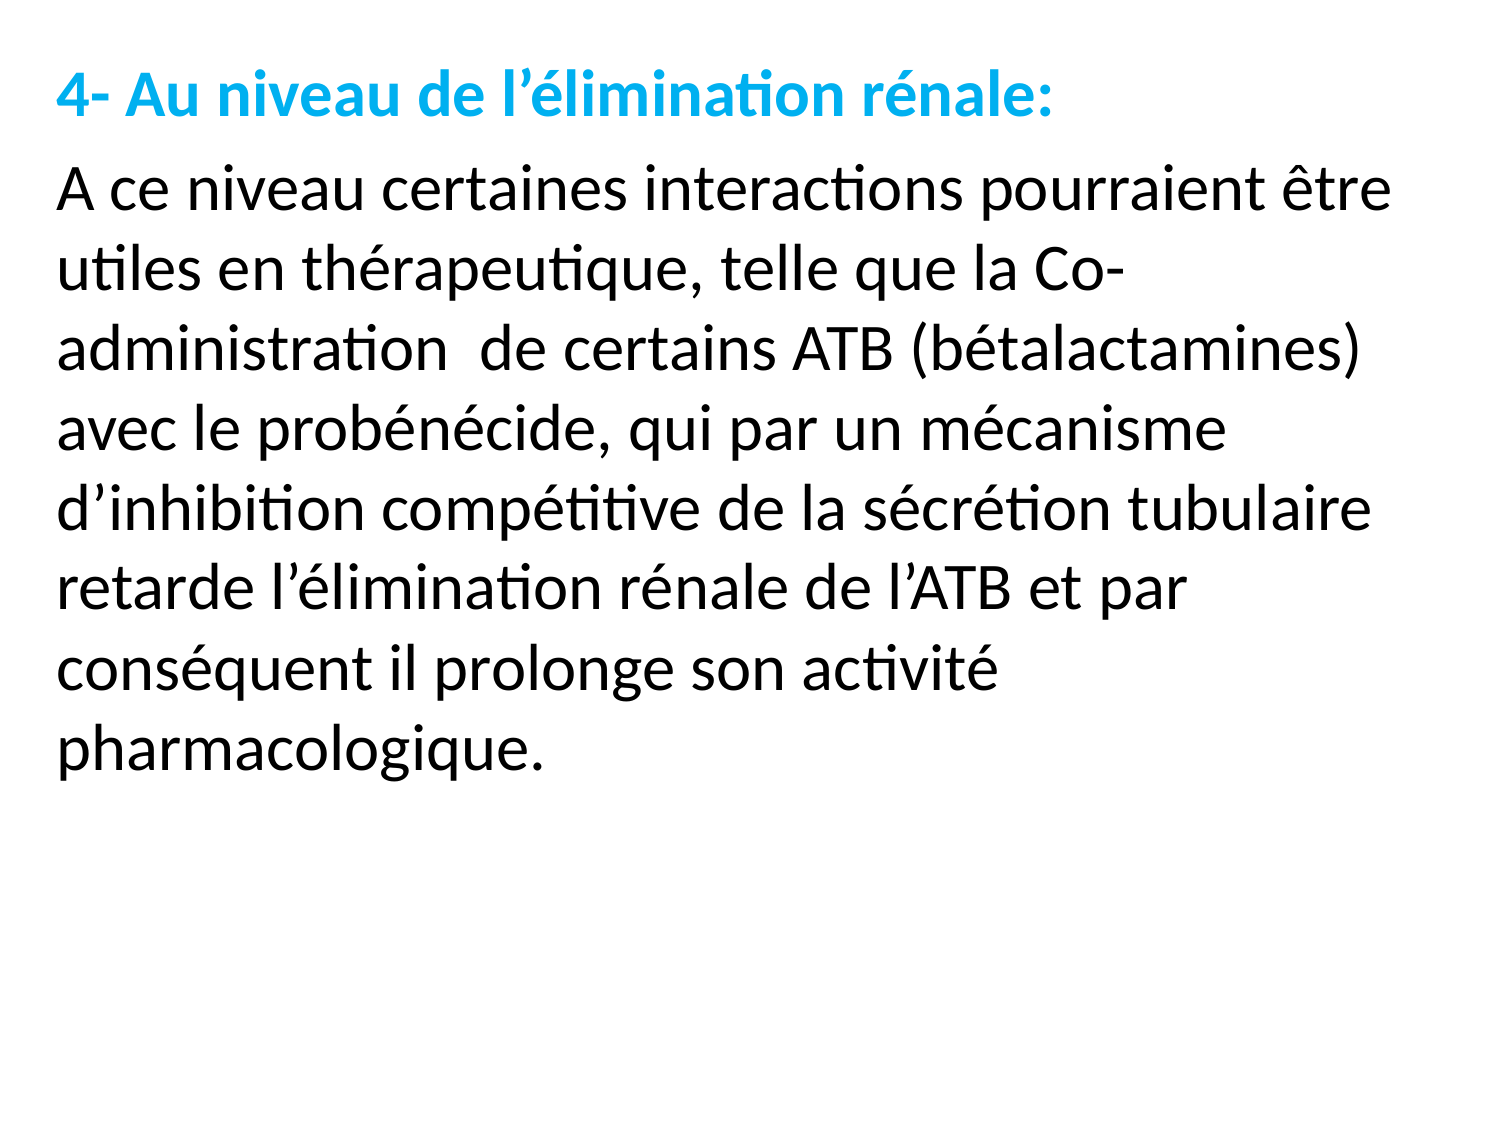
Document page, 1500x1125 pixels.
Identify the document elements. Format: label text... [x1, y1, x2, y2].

subtitle 4- Au niveau de l’élimination rénale: A ce niveau certaines interactions pourraient être utiles en thérapeutique, telle que la Co-administration de certains ATB (bétalactamines) avec le probénécide, qui par un mécanisme d’inhibition compétitive de la sécrétion tubulaire retarde l’élimination rénale de l’ATB et par conséquent il prolonge son activité pharmacologique. [41, 42, 1459, 1083]
